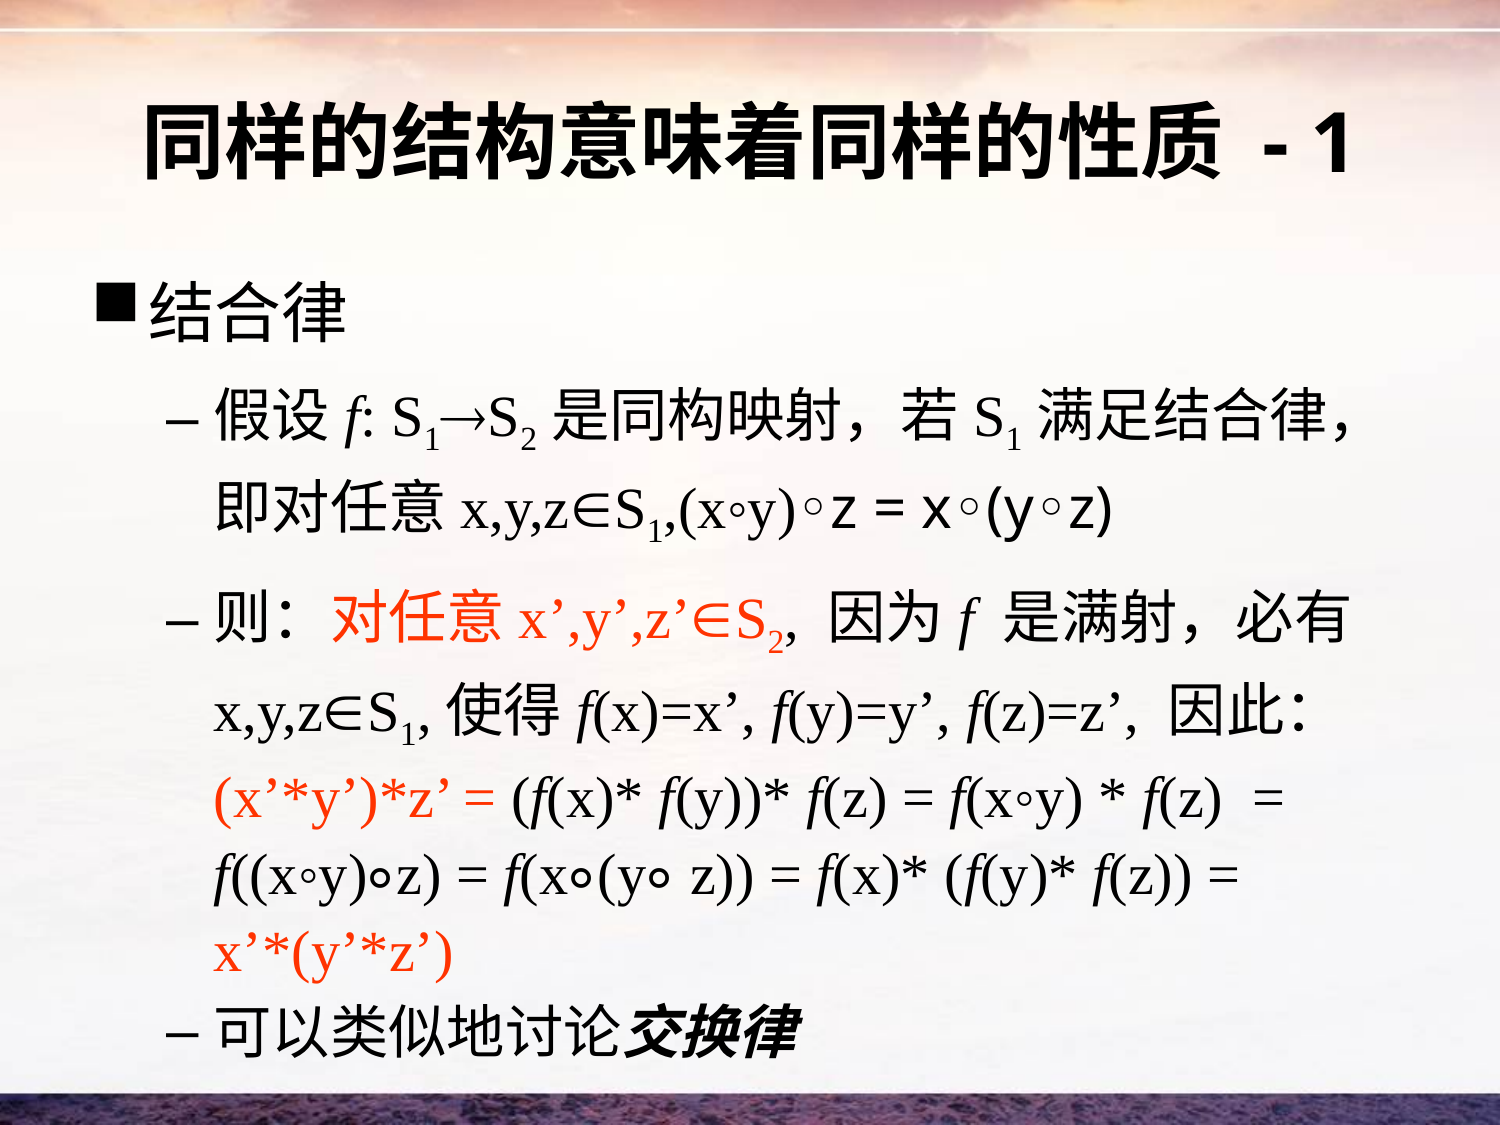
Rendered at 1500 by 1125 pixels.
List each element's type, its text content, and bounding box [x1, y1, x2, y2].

title 同样的结构意味着同样的性质 - 1 [75, 45, 1425, 233]
picture [0, 0, 1500, 1125]
list 结合律 假设f: S1S2是同构映射，若S1满足结合律，即对任意x,y,zS1,(x◦y)◦z = x◦(y◦z) 则：对任意x’,y’,z’S2, 因为f 是满射，必有x,y,zS1,使得f(x)=x’, f(y)=y’, f(z)=z’, 因此：(x’*y’)*z’ = (f(x)* f(y))* f(z) = f(x◦y) * f(z) = f((x◦y) ⃘z) = f(x ⃘(y ⃘ z)) = f(x)* (f(y)* f(z)) = x’*(y’*z’) 可以类似地讨论交换律 [76, 255, 1427, 985]
